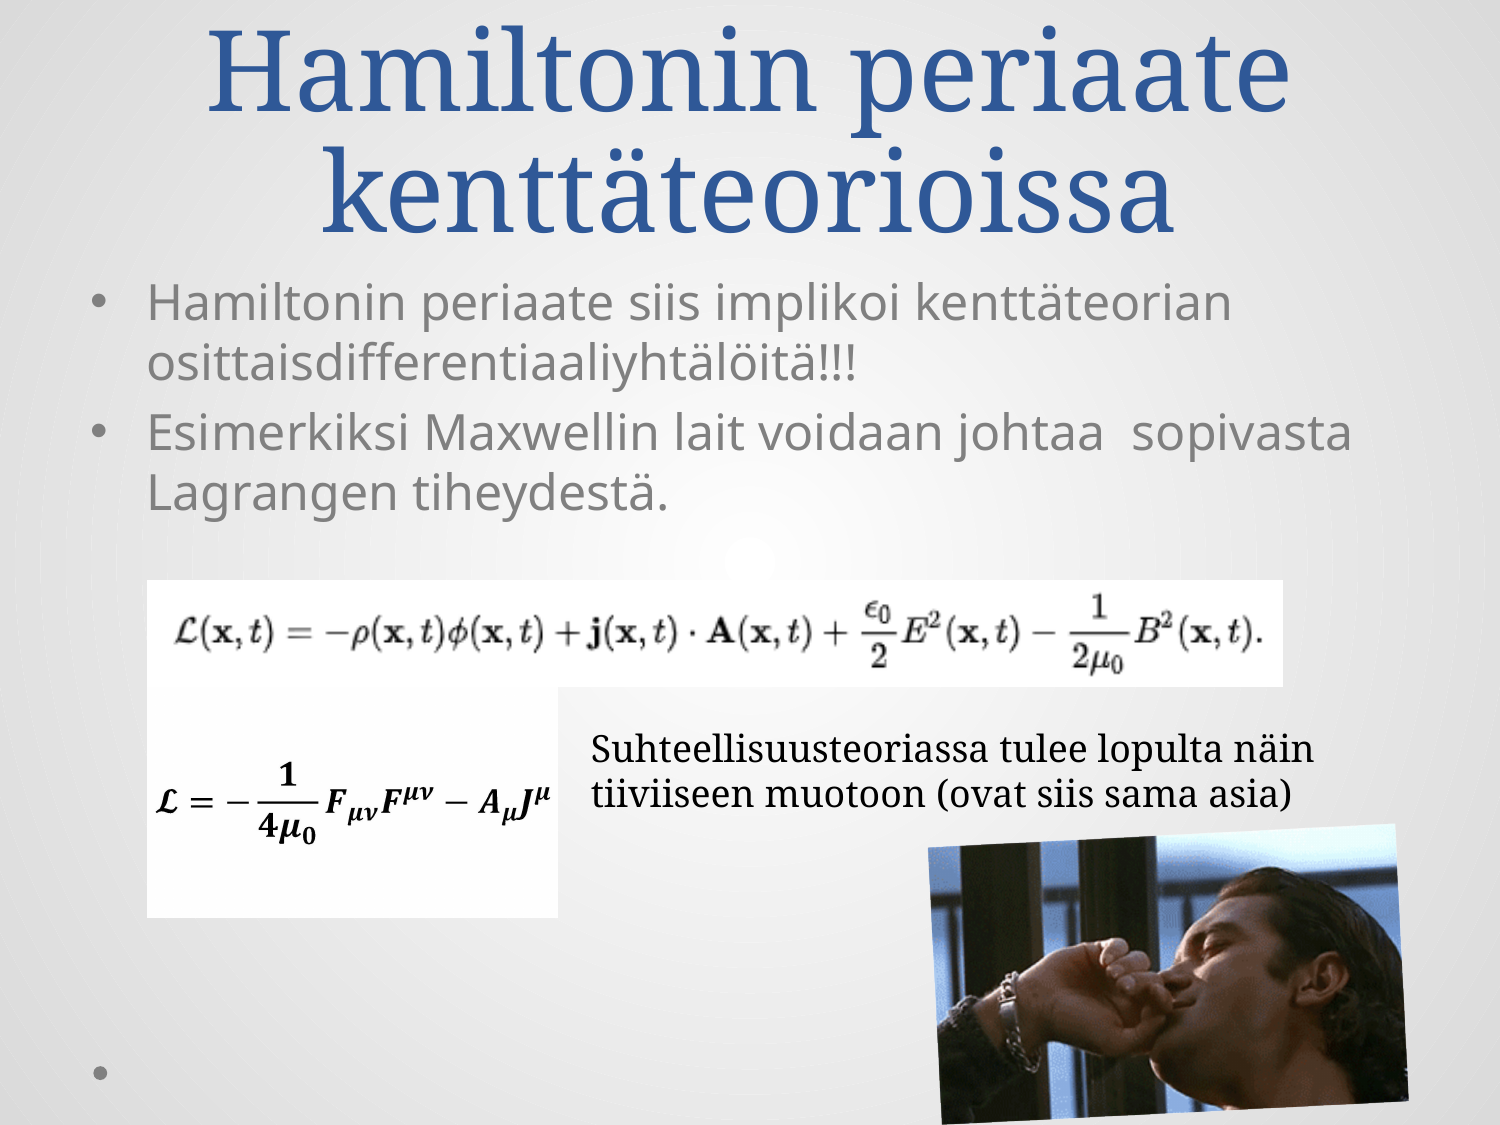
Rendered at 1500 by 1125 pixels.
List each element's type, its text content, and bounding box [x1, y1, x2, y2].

title Hamiltonin periaate kenttäteorioissa [75, 0, 1425, 262]
picture [146, 580, 1283, 918]
text_box Suhteellisuusteoriassa tulee lopulta näin tiiviiseen muotoon (ovat siis sama asia) [576, 717, 1341, 823]
list Hamiltonin periaate siis implikoi kenttäteorian osittaisdifferentiaaliyhtälöitä!!! Esimerkiksi Maxwellin lait voidaan johtaa sopivasta Lagrangen tiheydestä. [75, 262, 1425, 1005]
picture [928, 824, 1408, 1124]
